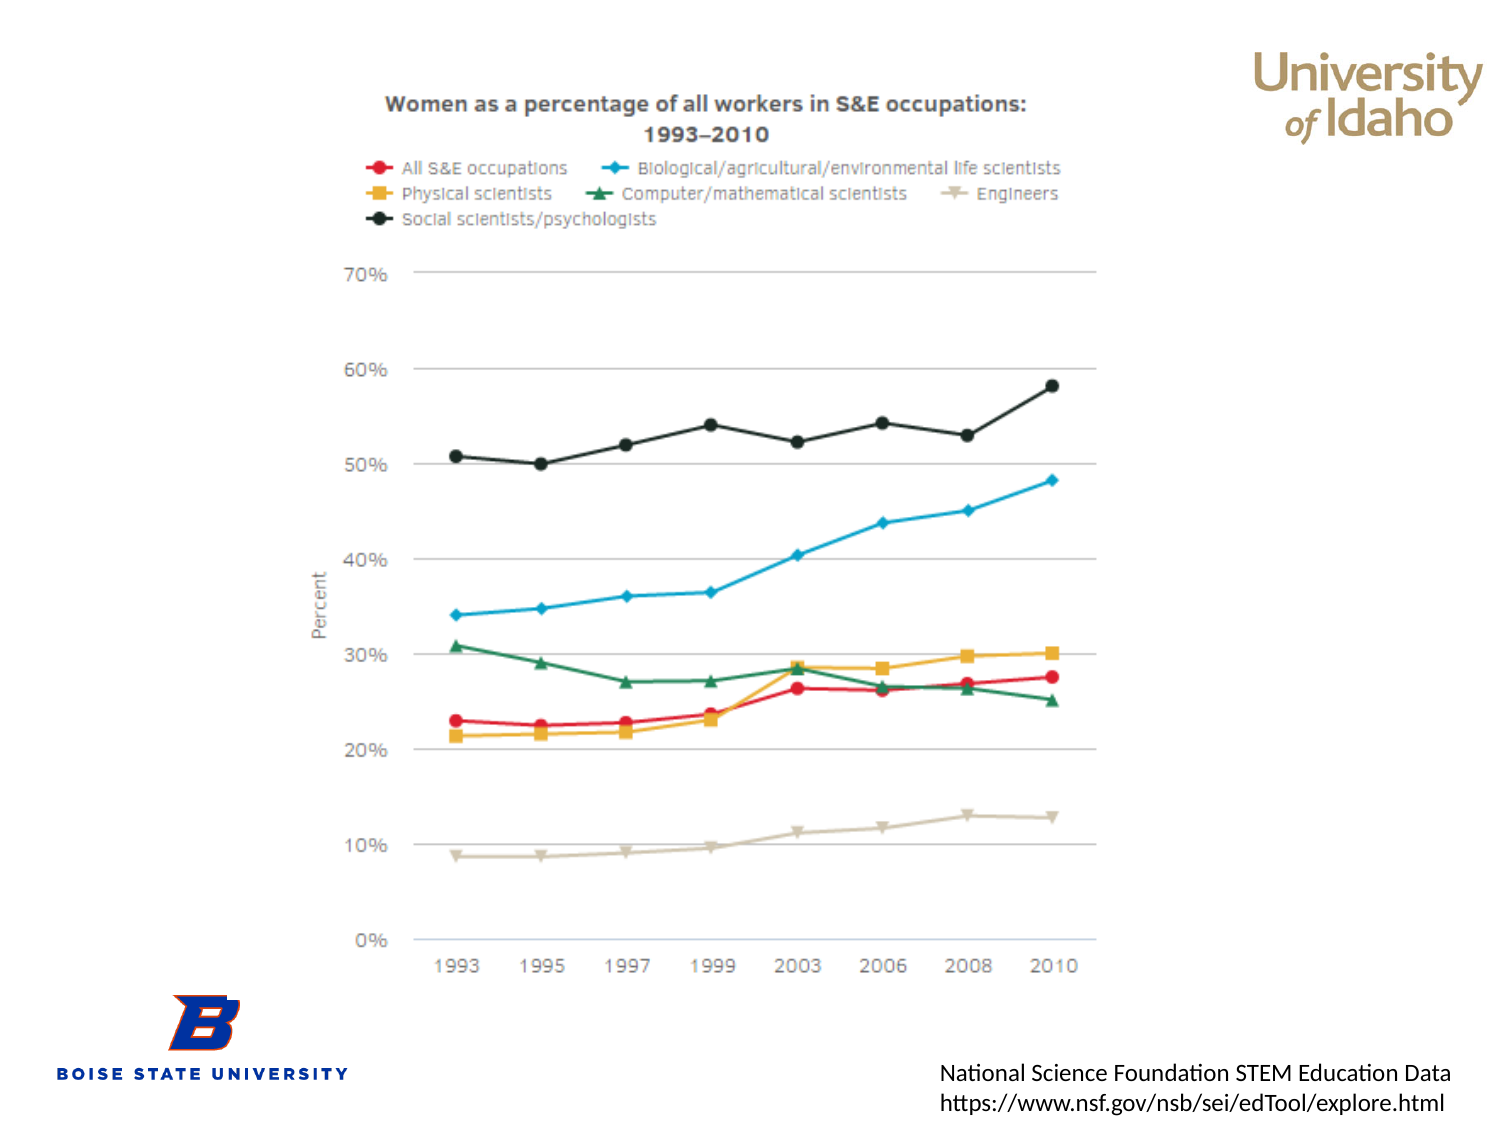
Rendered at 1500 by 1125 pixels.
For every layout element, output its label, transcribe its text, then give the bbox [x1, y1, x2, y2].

picture [0, 49, 1197, 1125]
text_box National Science Foundation STEM Education Data https://www.nsf.gov/nsb/sei/edTool/explore.html [924, 1049, 1500, 1124]
picture [1237, 0, 1500, 197]
